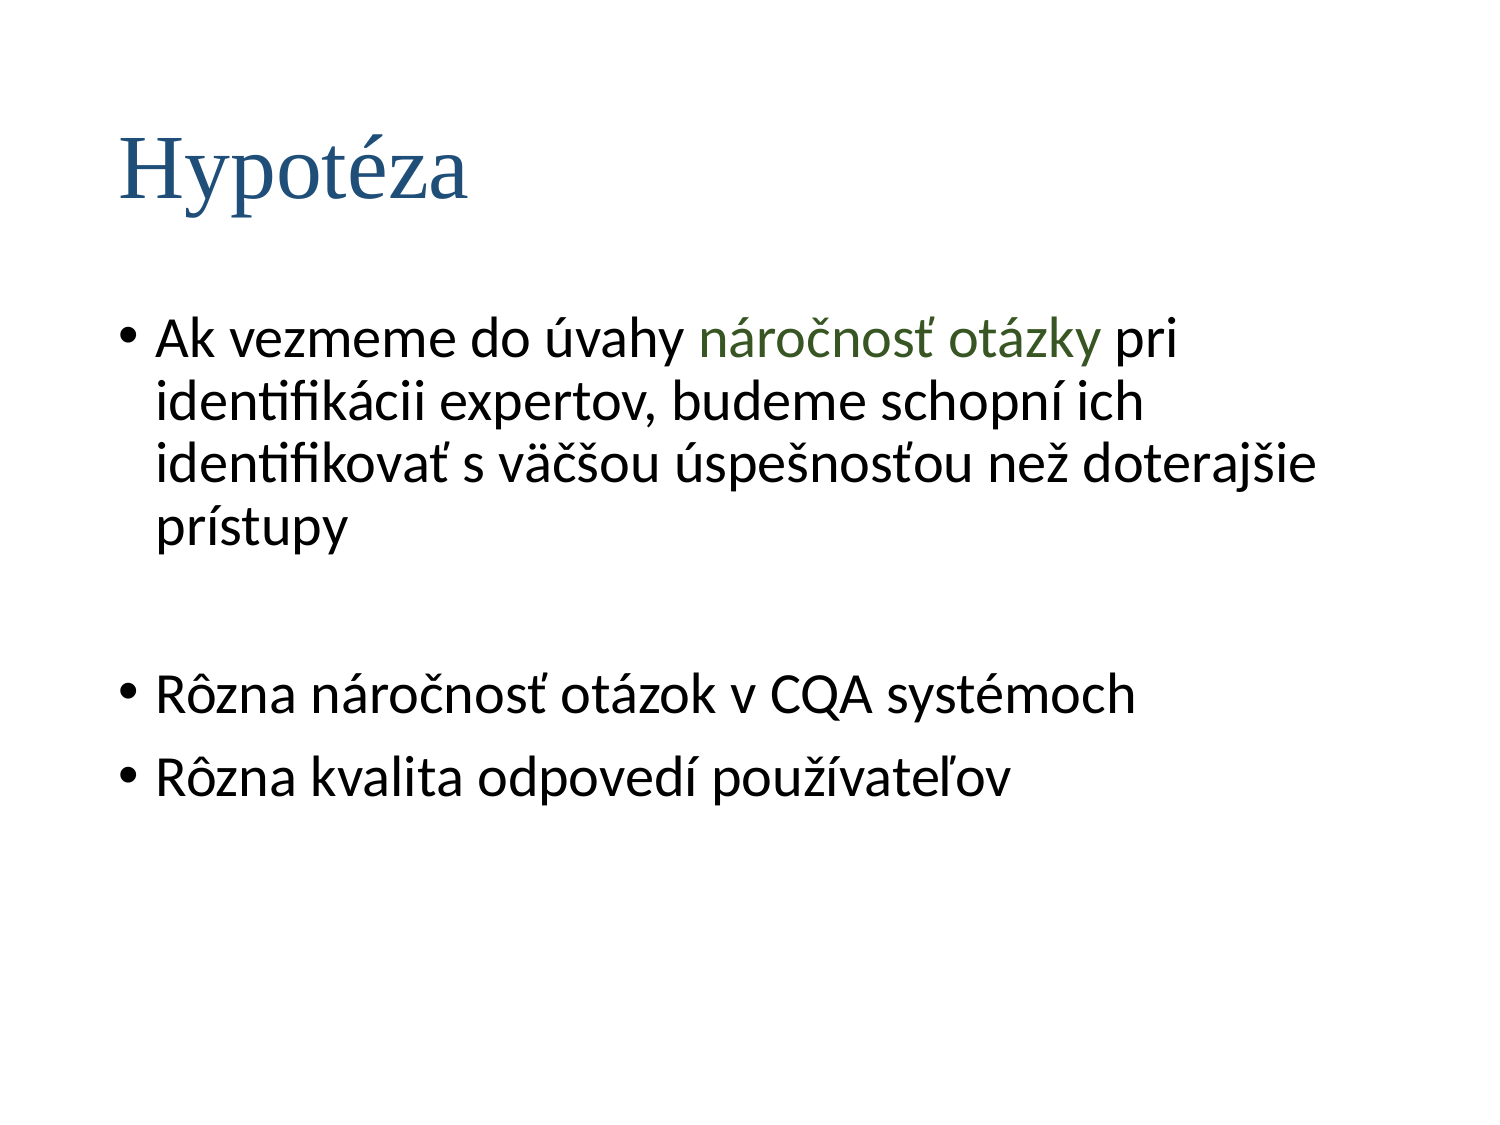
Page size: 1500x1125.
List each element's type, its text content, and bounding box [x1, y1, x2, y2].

list Ak vezmeme do úvahy náročnosť otázky pri identifikácii expertov, budeme schopní ich identifikovať s väčšou úspešnosťou než doterajšie prístupy Rôzna náročnosť otázok v CQA systémoch Rôzna kvalita odpovedí používateľov [103, 299, 1397, 1014]
title Hypotéza [103, 59, 1397, 278]
